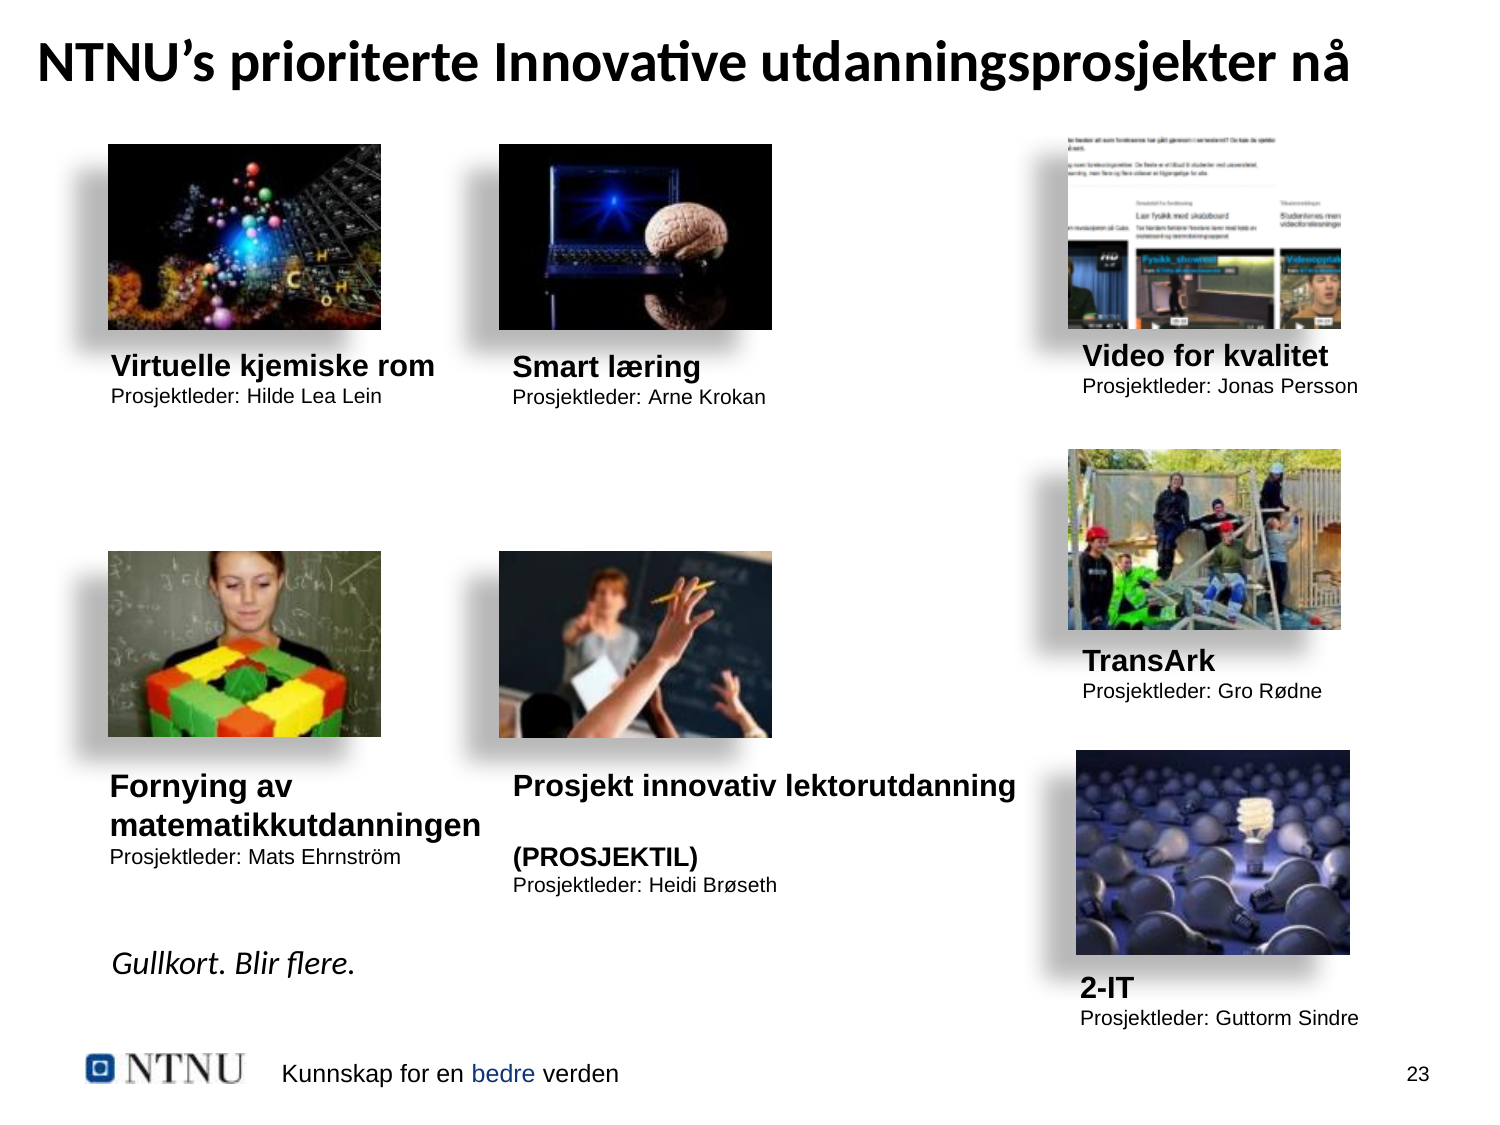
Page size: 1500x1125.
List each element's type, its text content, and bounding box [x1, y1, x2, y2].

text_box Video for kvalitet Prosjektleder: Jonas Persson [1068, 328, 1405, 454]
text_box TransArk Prosjektleder: Gro Rødne [1068, 633, 1437, 759]
picture [498, 144, 772, 330]
picture [85, 1053, 246, 1084]
text_box Fornying av matematikkutdanningen Prosjektleder: ﻿Mats Ehrnström [95, 758, 499, 890]
picture [1068, 449, 1342, 631]
text_box Prosjekt innovativ lektorutdanning (PROSJEKTIL) Prosjektleder: ﻿Heidi Brøseth [499, 758, 1034, 934]
picture [1068, 129, 1342, 330]
text_box Smart læring Prosjektleder: ﻿﻿Arne Krokan [498, 339, 814, 465]
text_box NTNU’s prioriterte Innovative utdanningsprosjekter nå [23, 15, 1367, 101]
picture [108, 551, 382, 737]
picture [108, 144, 382, 330]
title Virtuelle kjemiske rom Prosjektleder: Hilde Lea Lein [95, 338, 456, 443]
picture [498, 551, 772, 738]
text_box Gullkort. Blir flere. [96, 933, 372, 989]
text_box 2-IT Prosjektleder: Guttorm Sindre [1066, 960, 1402, 1086]
picture [1076, 750, 1350, 955]
